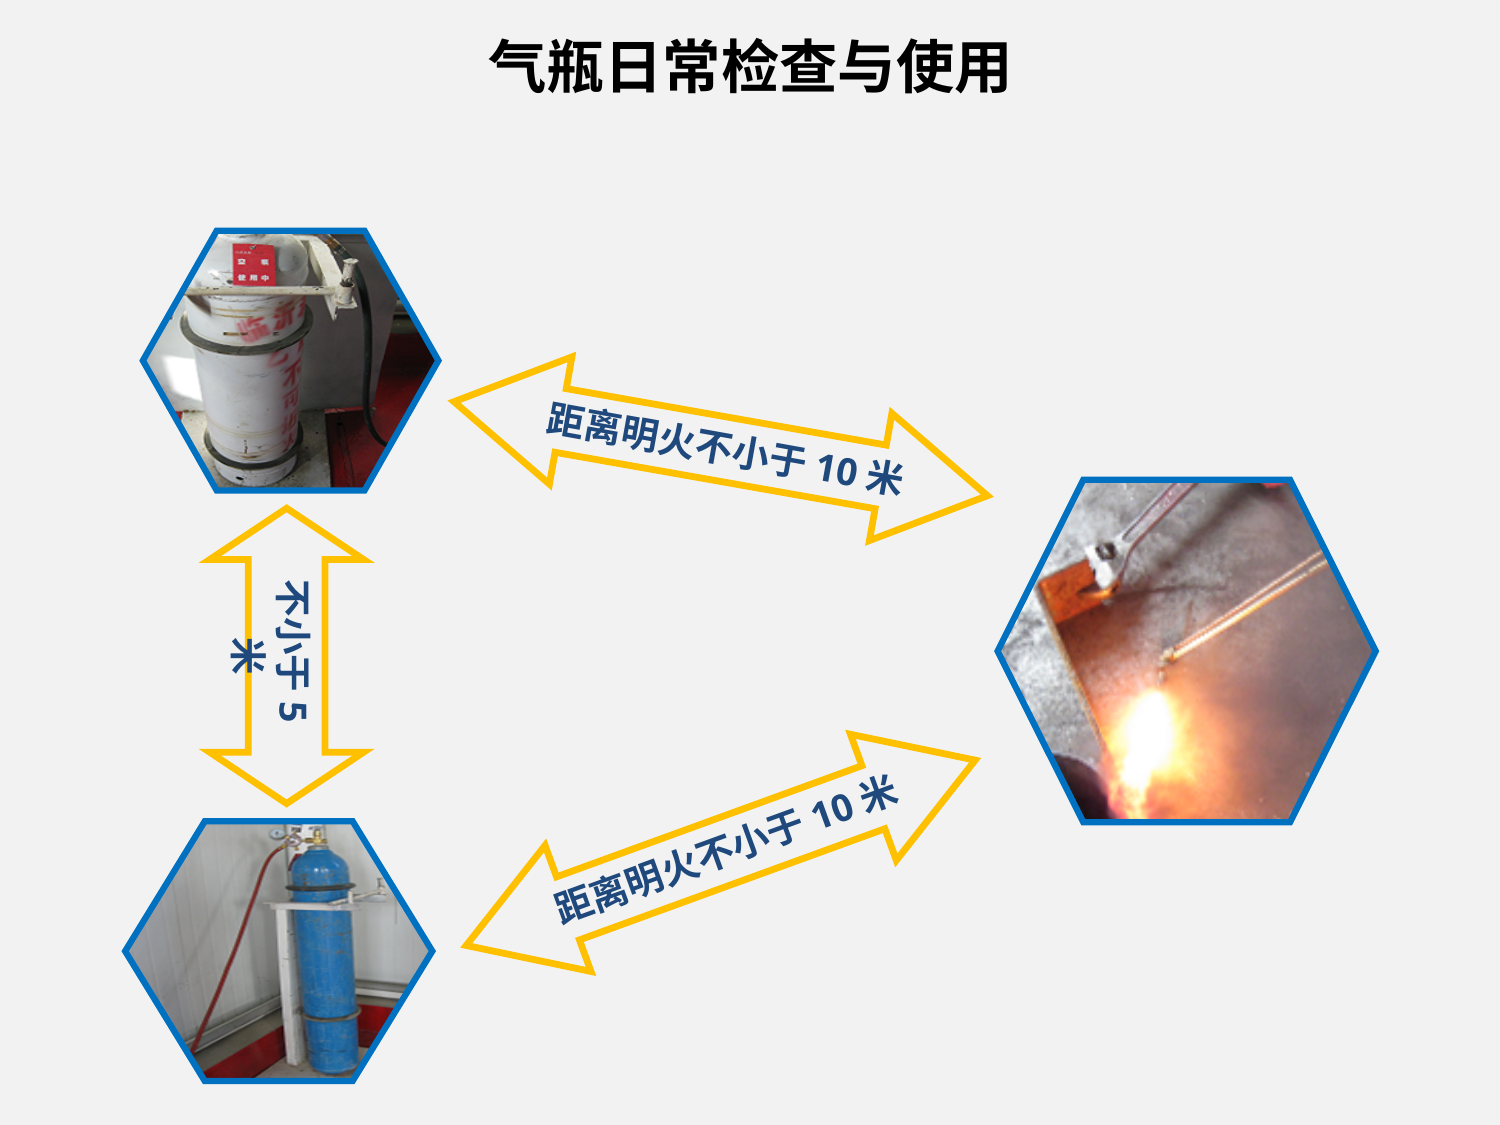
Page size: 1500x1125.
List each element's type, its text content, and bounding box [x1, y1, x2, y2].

text_box 气瓶日常检查与使用 [354, 22, 1147, 108]
text_box [466, 734, 976, 972]
text_box [142, 230, 439, 491]
text_box 距离明火不小于10米 [532, 753, 920, 944]
text_box 不小于5米 [248, 556, 325, 756]
text_box 距离明火不小于10米 [528, 384, 924, 513]
text_box [125, 821, 433, 1082]
text_box [997, 479, 1376, 823]
text_box [209, 508, 364, 804]
text_box [454, 356, 988, 541]
